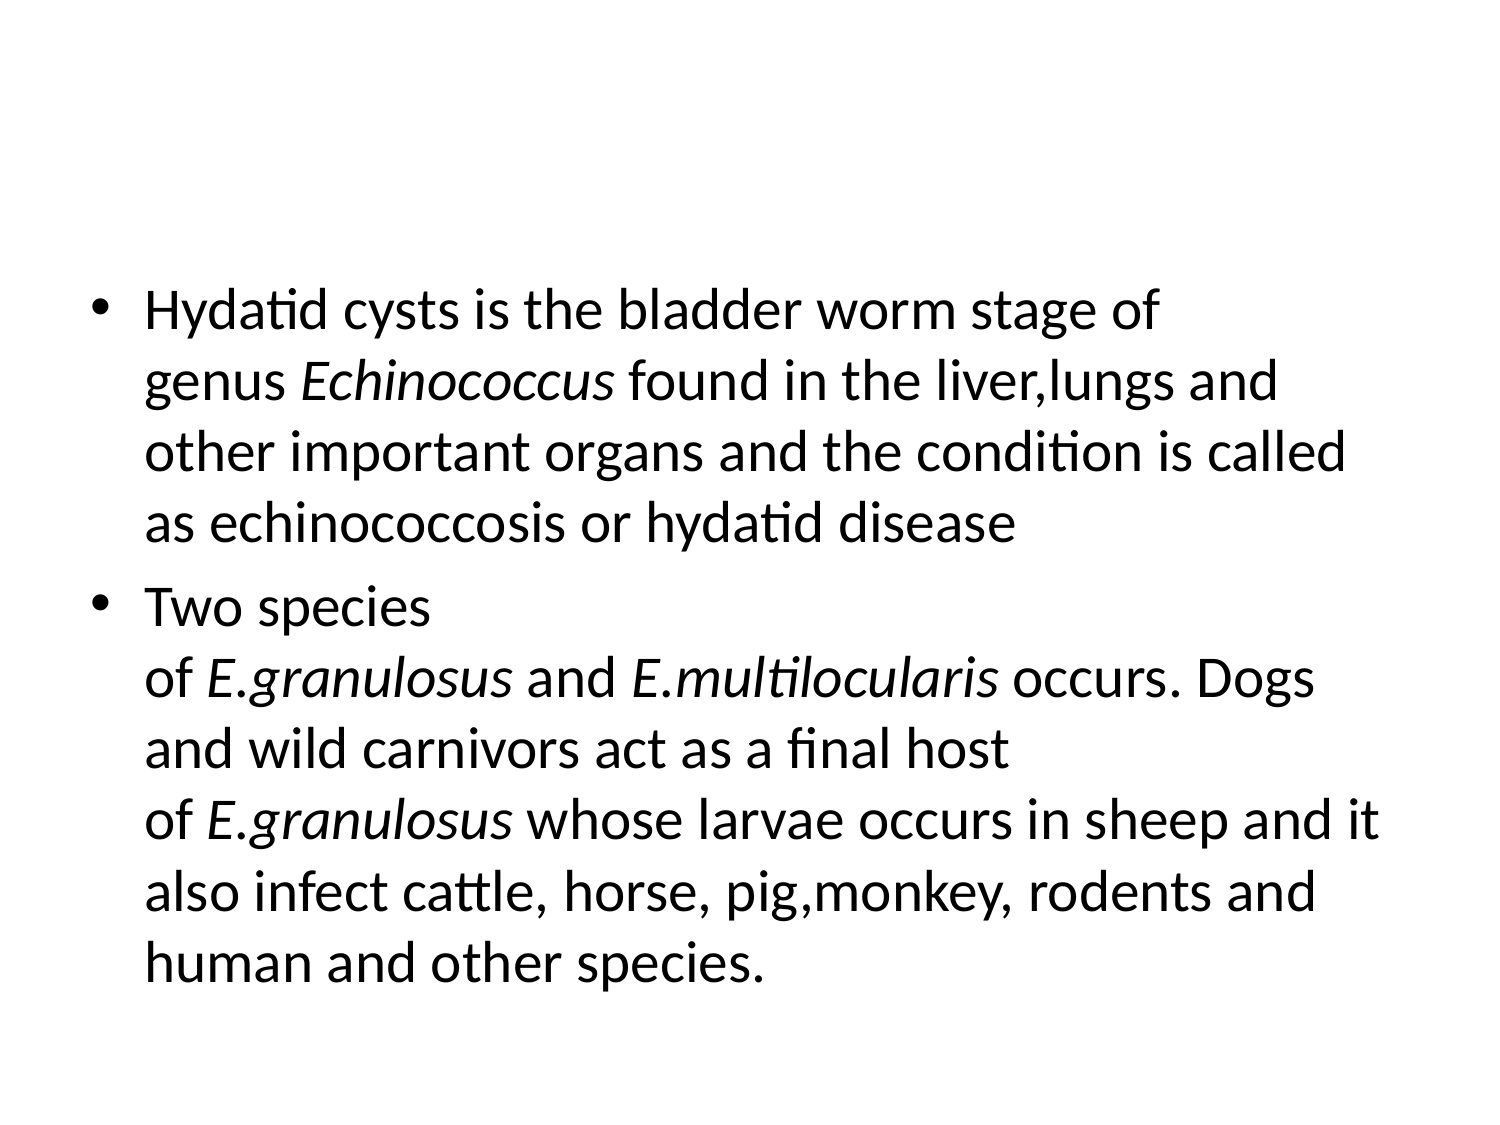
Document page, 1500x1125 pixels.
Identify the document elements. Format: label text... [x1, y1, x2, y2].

list Hydatid cysts is the bladder worm stage of genus Echinococcus found in the liver,lungs and other important organs and the condition is called as echinococcosis or hydatid disease Two species of E.granulosus and E.multilocularis occurs. Dogs and wild carnivors act as a final host of E.granulosus whose larvae occurs in sheep and it also infect cattle, horse, pig,monkey, rodents and human and other species. [75, 262, 1425, 1005]
